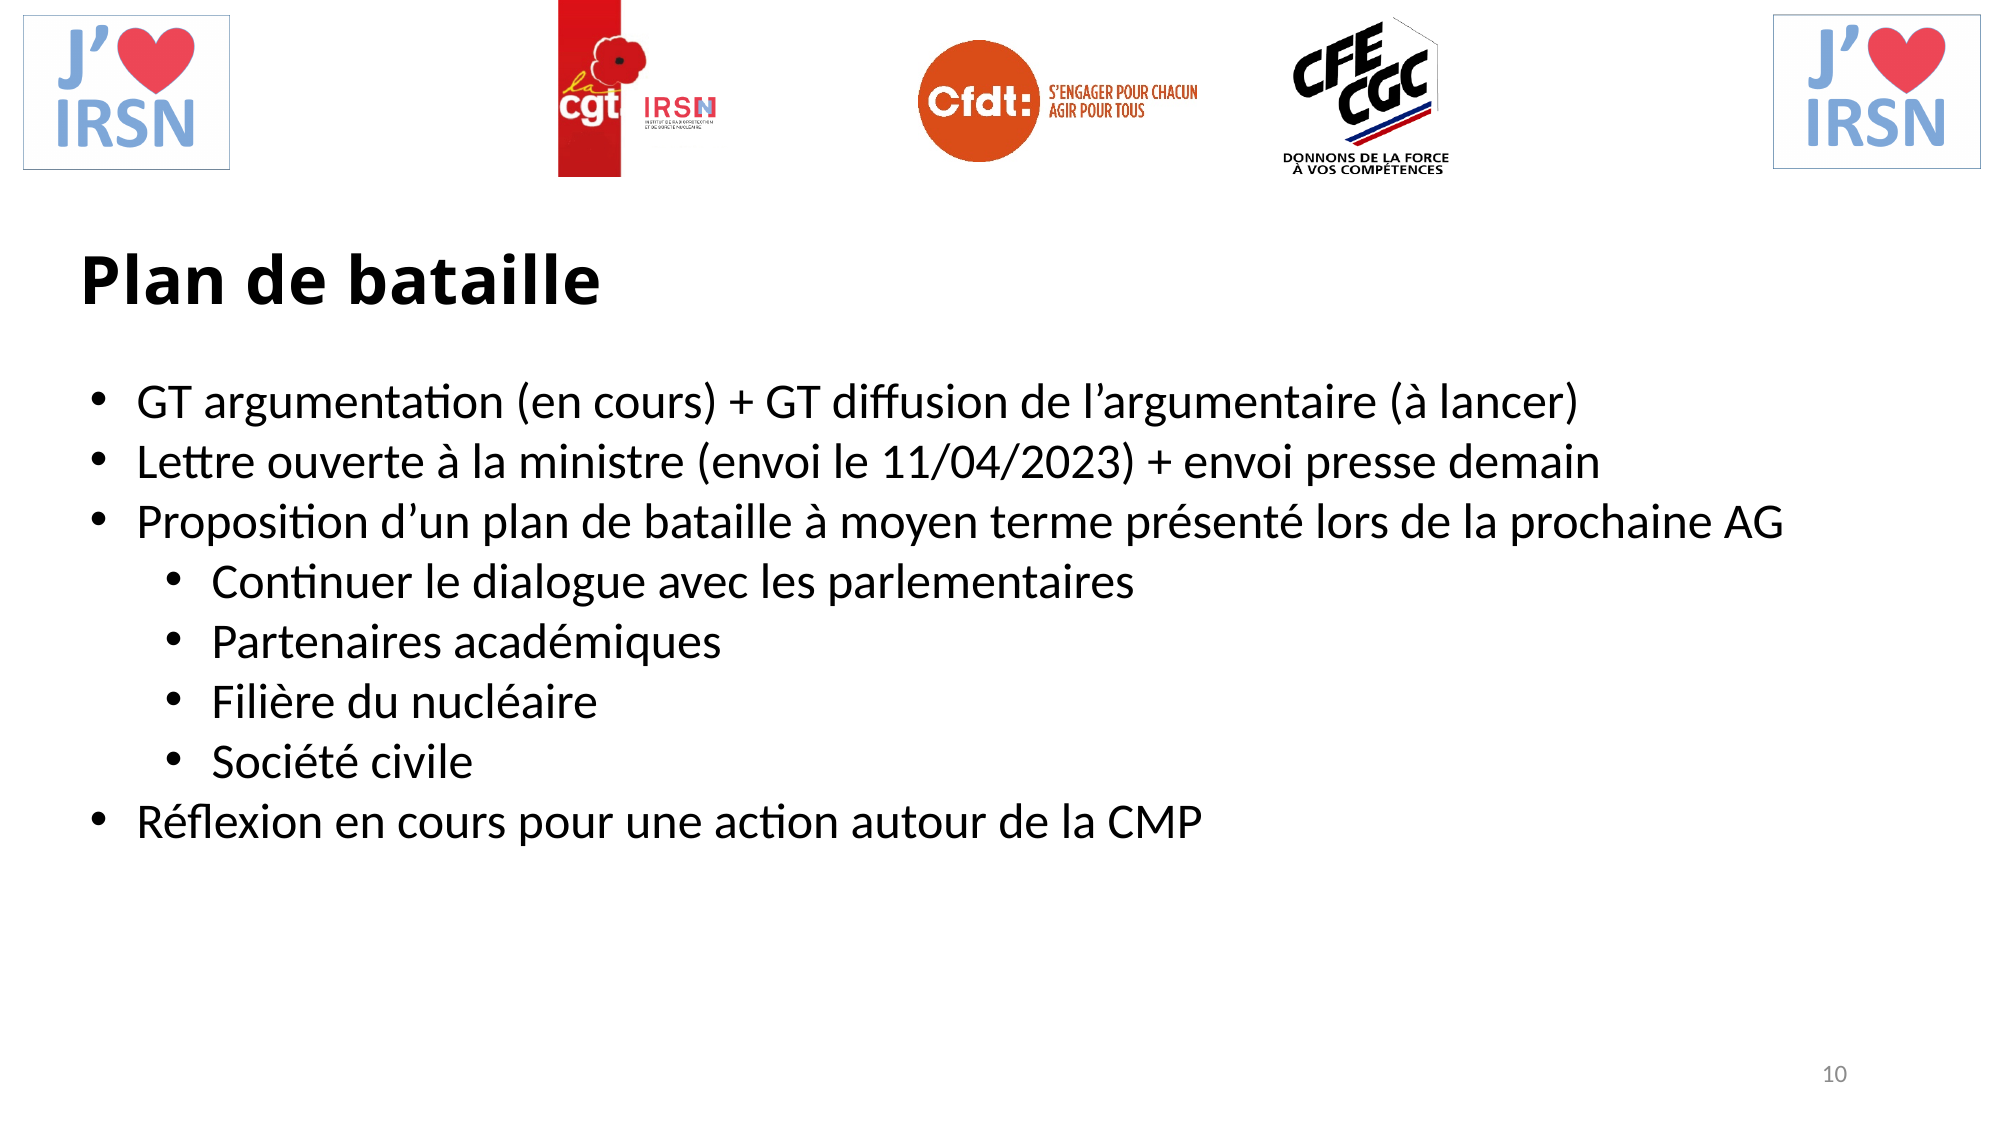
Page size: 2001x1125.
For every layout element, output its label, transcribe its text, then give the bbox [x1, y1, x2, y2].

slide_number 10 [1412, 1042, 1863, 1103]
picture [1282, 17, 1453, 182]
picture [918, 40, 1197, 162]
list Plan de bataille [79, 228, 1921, 385]
text_box GT argumentation (en cours) + GT diffusion de l’argumentaire (à lancer) Lettre ouverte à la ministre (envoi le 11/04/2023) + envoi presse demain Proposition d’un plan de bataille à moyen terme présenté lors de la prochaine AG Continuer le dialogue avec les parlementaires Partenaires académiques Filière du nucléaire Société civile Réflexion en cours pour une action autour de la CMP [0, 361, 1854, 856]
picture [10, 6, 239, 175]
picture [1761, 5, 1990, 174]
picture [558, 0, 735, 177]
